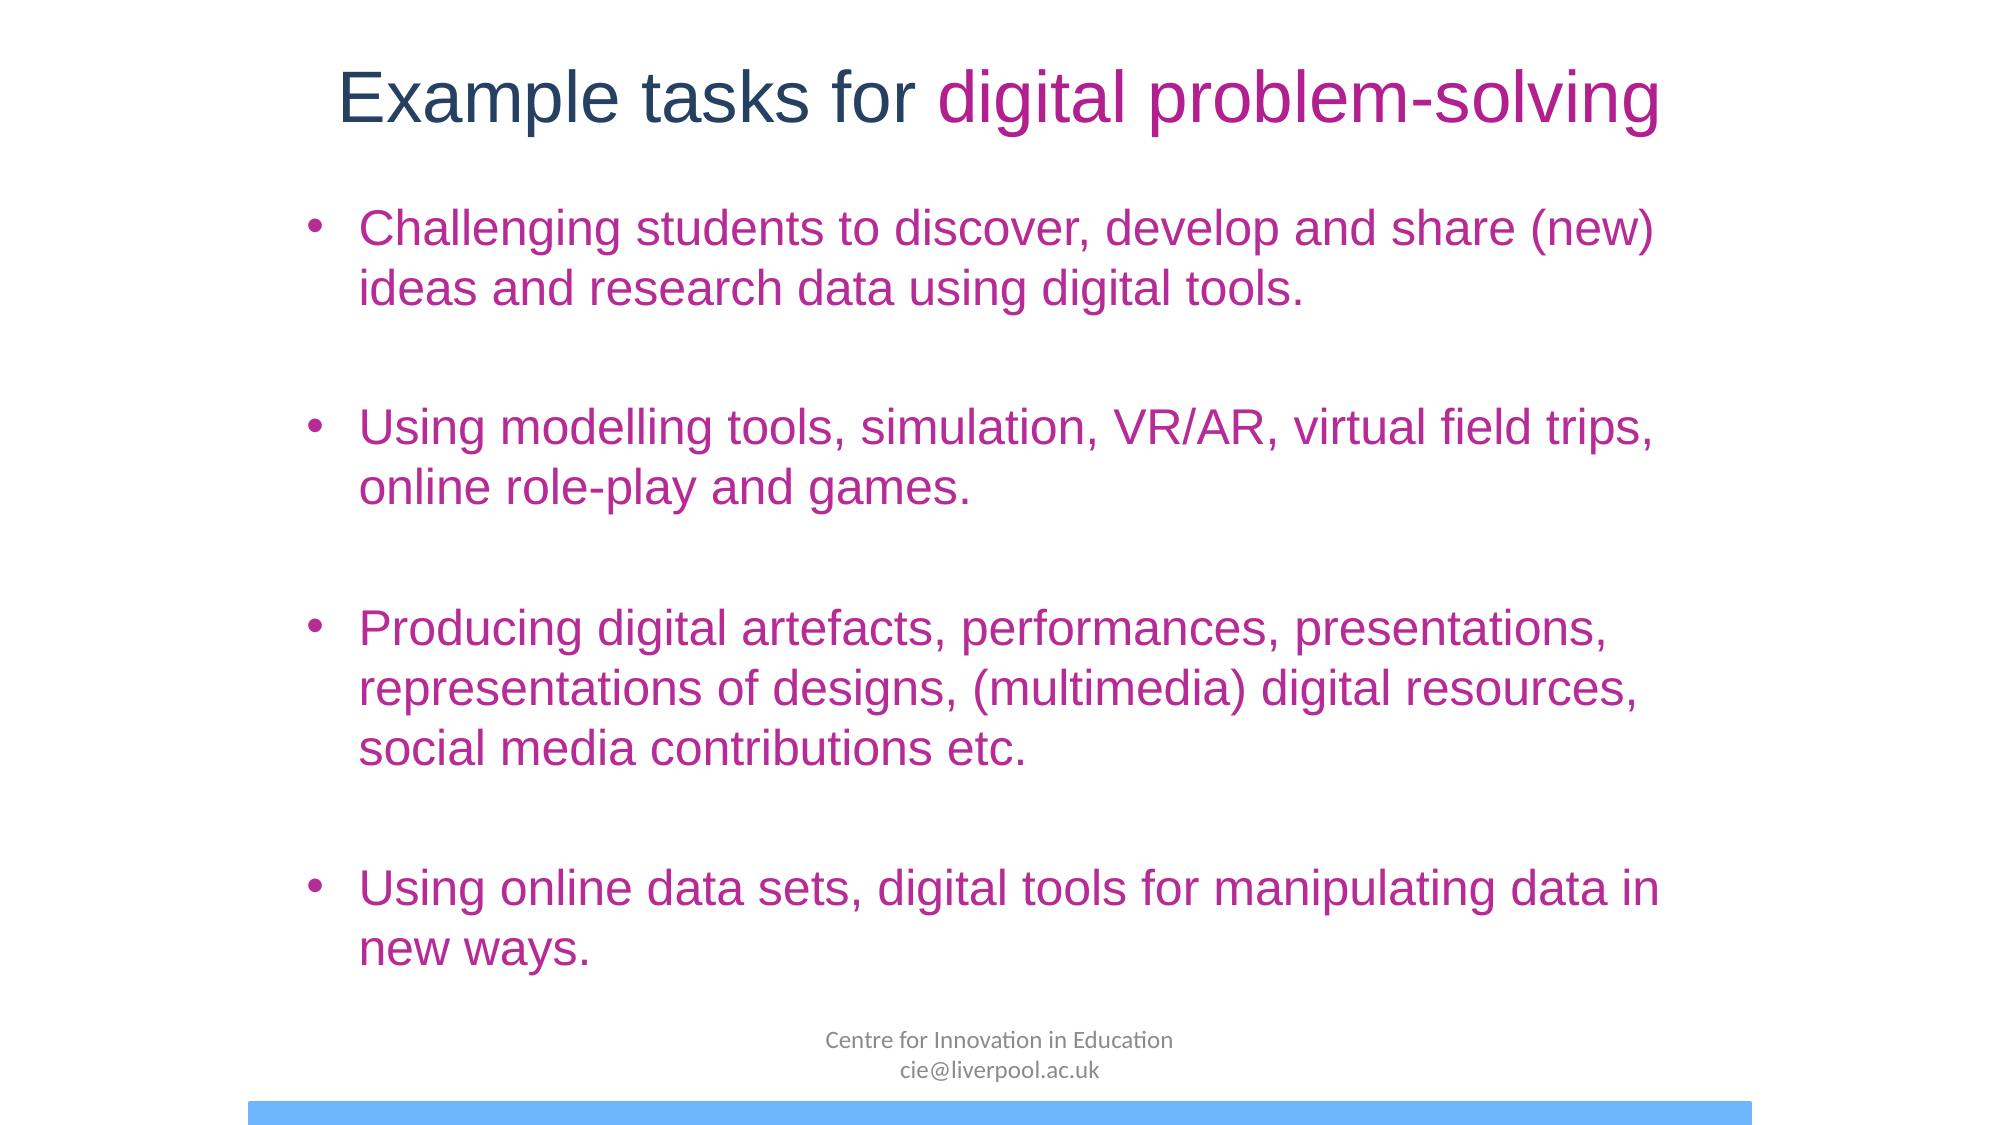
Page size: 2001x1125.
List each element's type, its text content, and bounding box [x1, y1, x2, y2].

text_box [248, 1101, 1752, 1125]
title Example tasks for digital problem-solving [249, 0, 1750, 188]
footer Centre for Innovation in Education cie@liverpool.ac.uk [762, 1023, 1238, 1084]
list Challenging students to discover, develop and share (new) ideas and research data using digital tools. Using modelling tools, simulation, VR/AR, virtual field trips, online role-play and games. Producing digital artefacts, performances, presentations, representations of designs, (multimedia) digital resources, social media contributions etc. Using online data sets, digital tools for manipulating data in new ways. [291, 188, 1721, 988]
